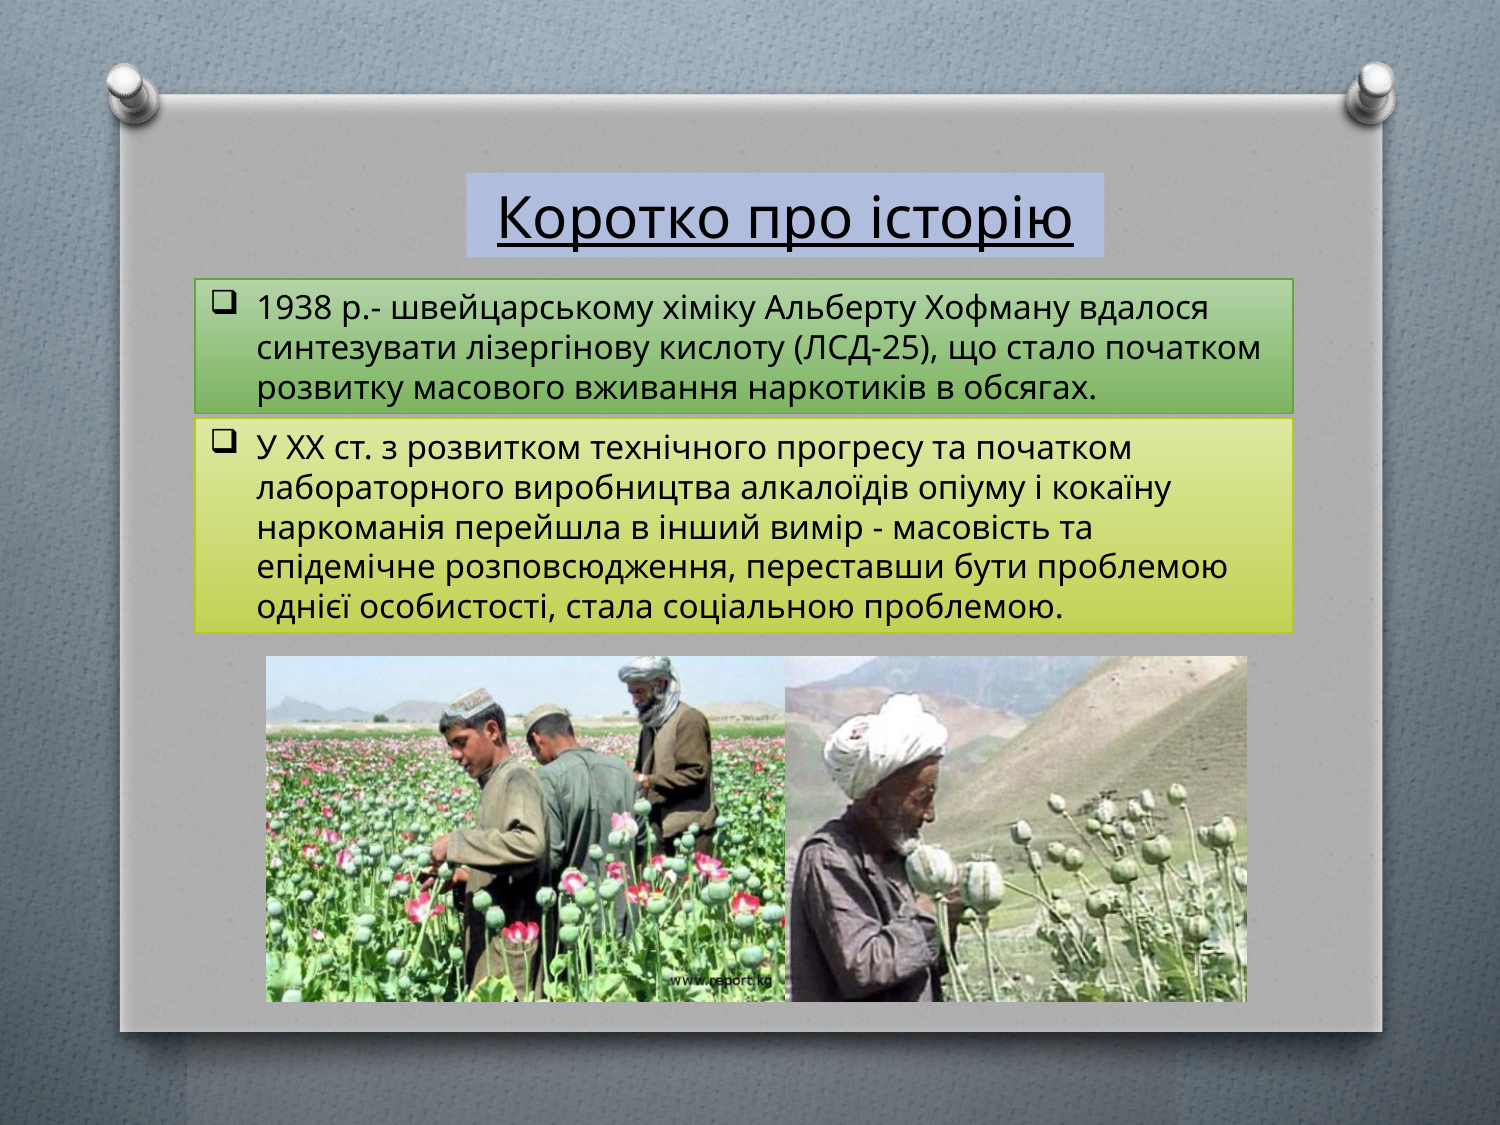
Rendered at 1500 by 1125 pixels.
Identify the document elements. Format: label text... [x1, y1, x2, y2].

text_box Коротко про історію [466, 172, 1105, 258]
picture [1317, 35, 1439, 156]
text_box У XX ст. з розвитком технічного прогресу та початком лабораторного виробництва алкалоїдів опіуму і кокаїну наркоманія перейшла в інший вимір - масовість та епідемічне розповсюдження, переставши бути проблемою однієї особистості, стала соціальною проблемою. [194, 418, 1294, 634]
text_box 1938 р.- швейцарському хіміку Альберту Хофману вдалося синтезувати лізергінову кислоту (ЛСД-25), що стало початком розвитку масового вживання наркотиків в обсягах. [194, 278, 1294, 414]
picture [75, 29, 198, 153]
picture [266, 656, 1247, 1003]
